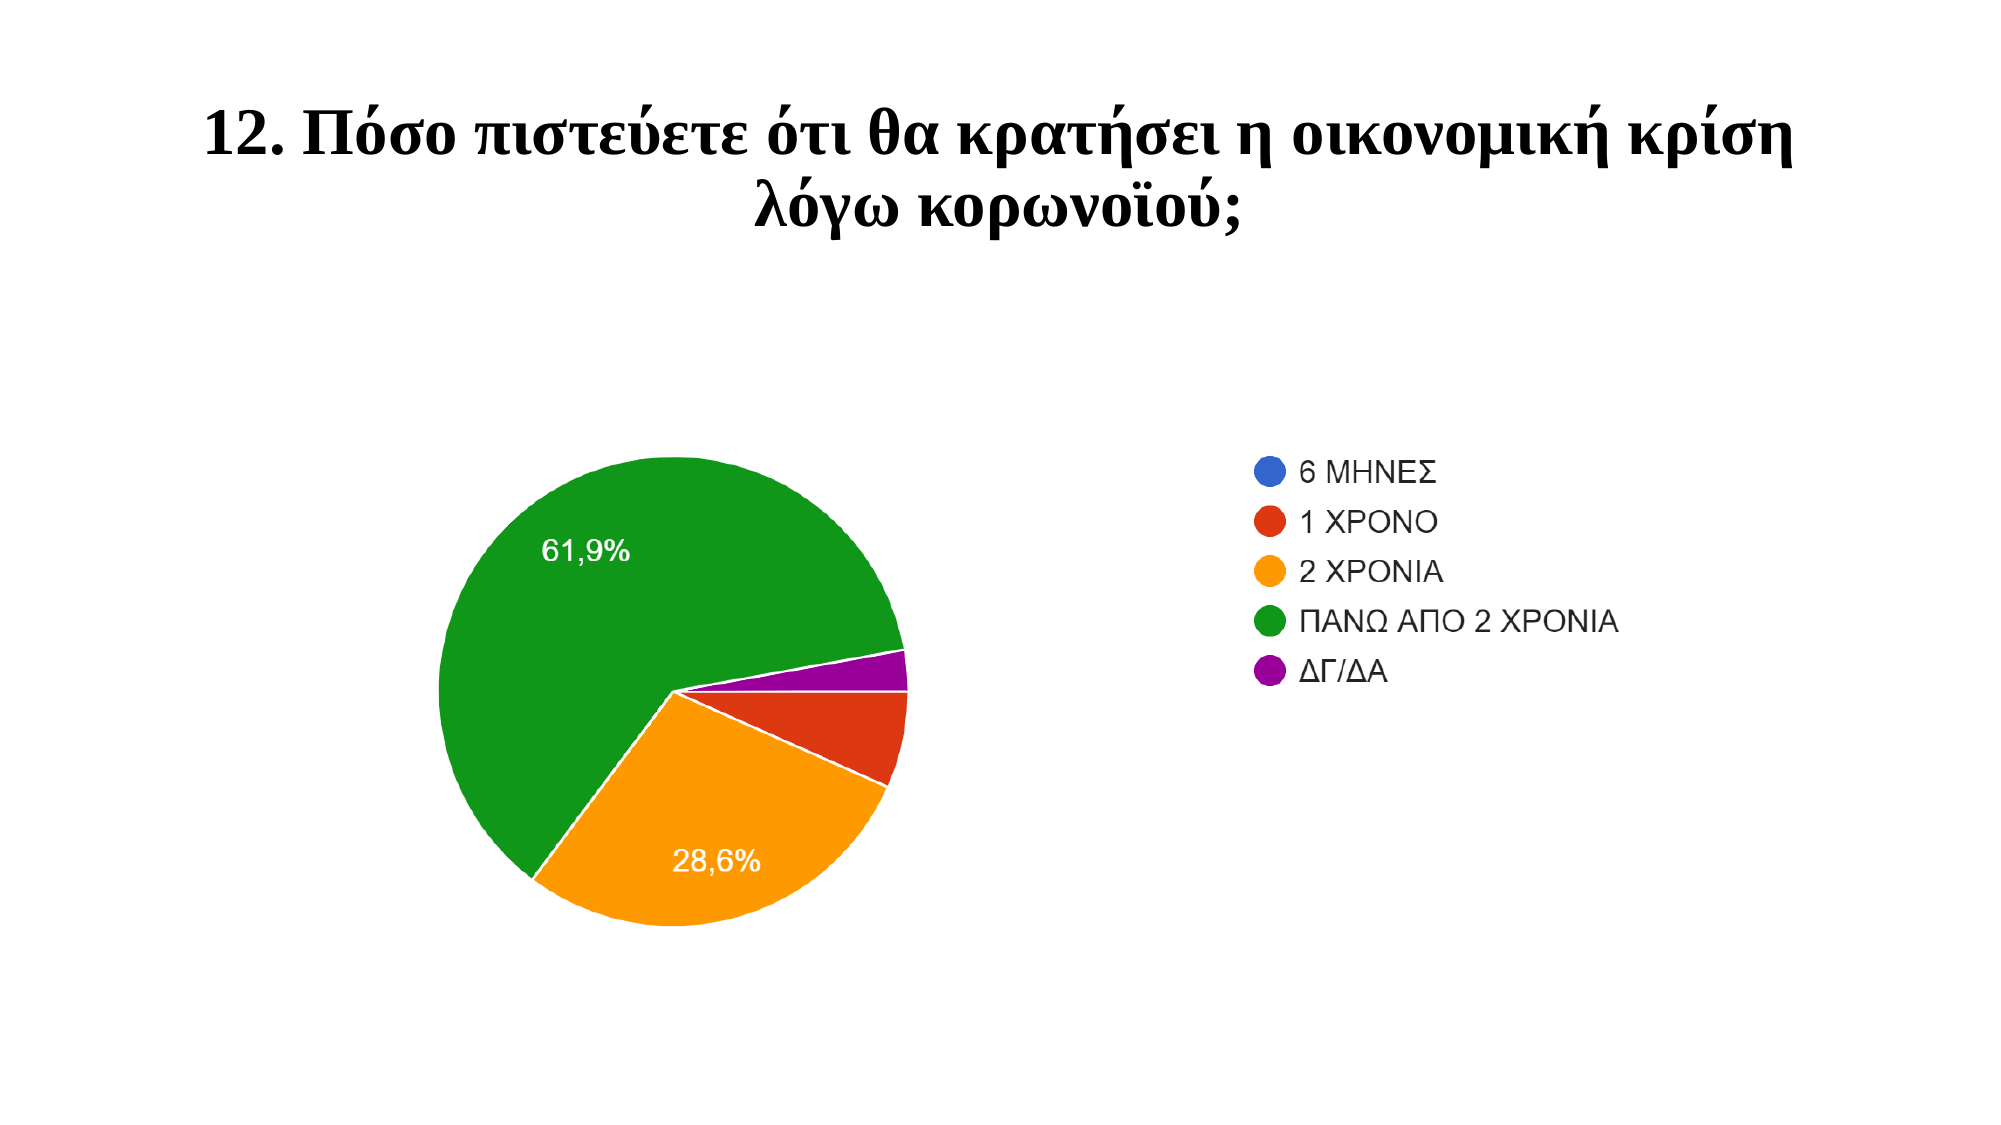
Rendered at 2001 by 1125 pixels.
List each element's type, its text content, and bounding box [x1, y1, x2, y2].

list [42, 377, 1958, 1016]
title 12. Πόσο πιστεύετε ότι θα κρατήσει η οικονομική κρίση λόγω κορωνοϊού; [137, 59, 1863, 278]
